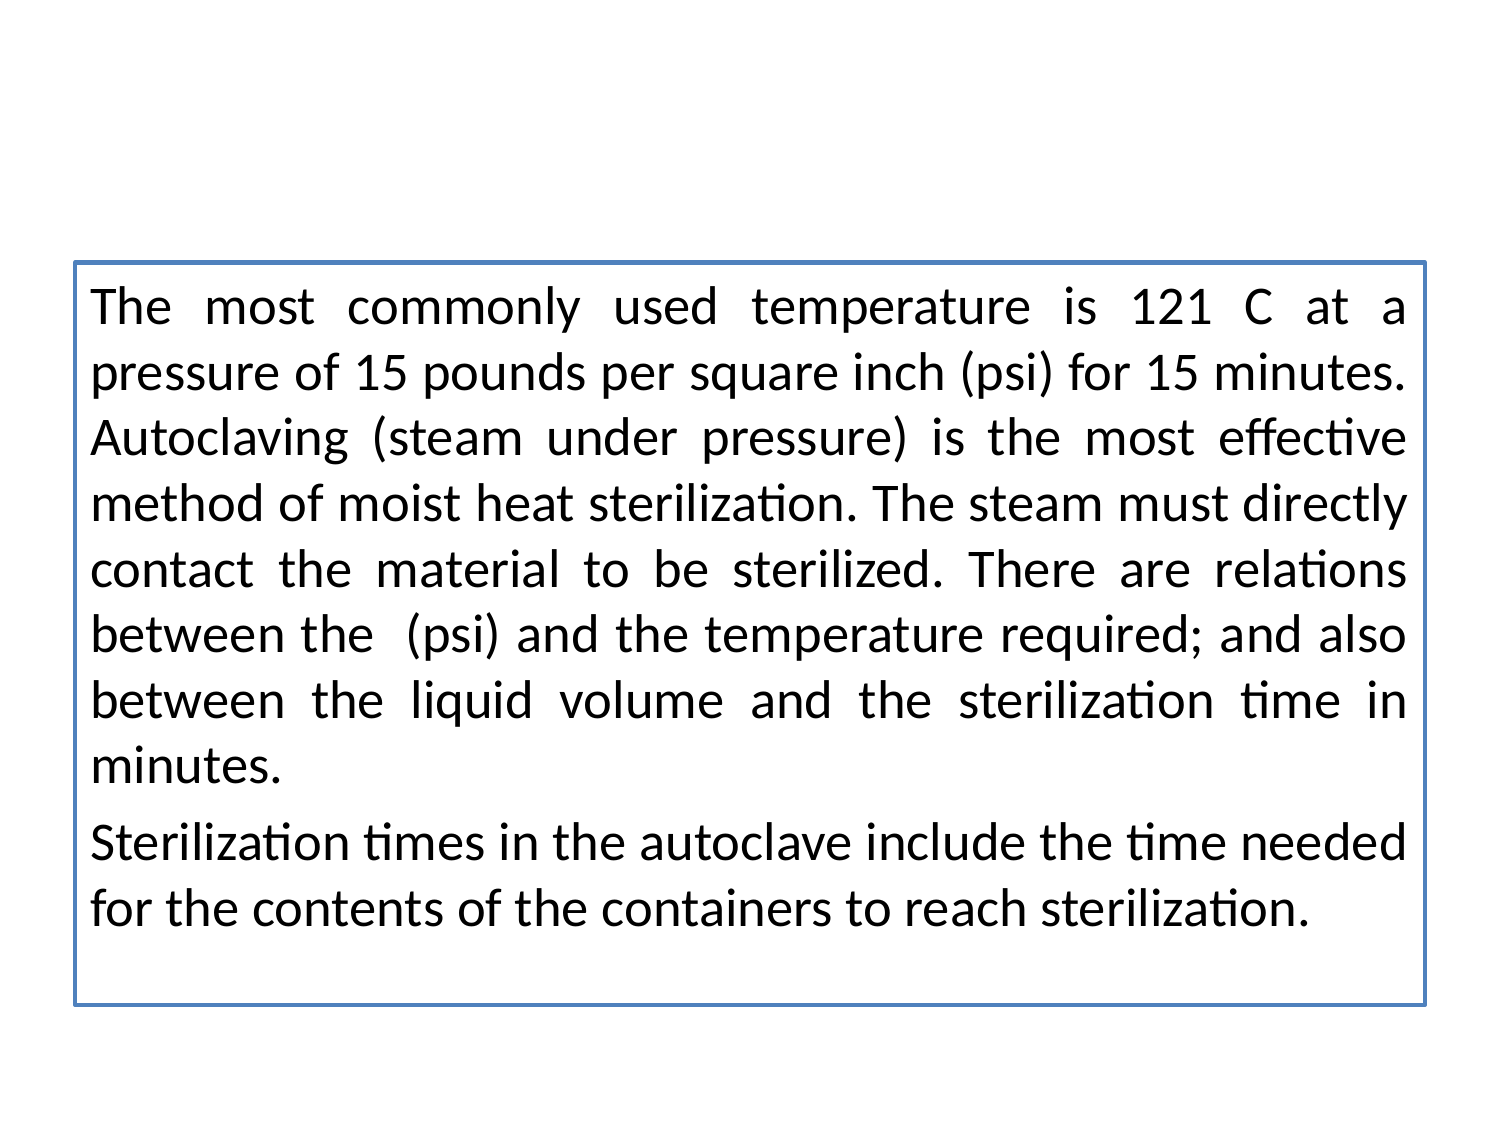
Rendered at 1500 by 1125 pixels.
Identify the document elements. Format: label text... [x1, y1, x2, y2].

list The most commonly used temperature is 121 C at a pressure of 15 pounds per square inch (psi) for 15 minutes. Autoclaving (steam under pressure) is the most effective method of moist heat sterilization. The steam must directly contact the material to be sterilized. There are relations between the (psi) and the temperature required; and also between the liquid volume and the sterilization time in minutes. Sterilization times in the autoclave include the time needed for the contents of the containers to reach sterilization. [73, 260, 1427, 1007]
